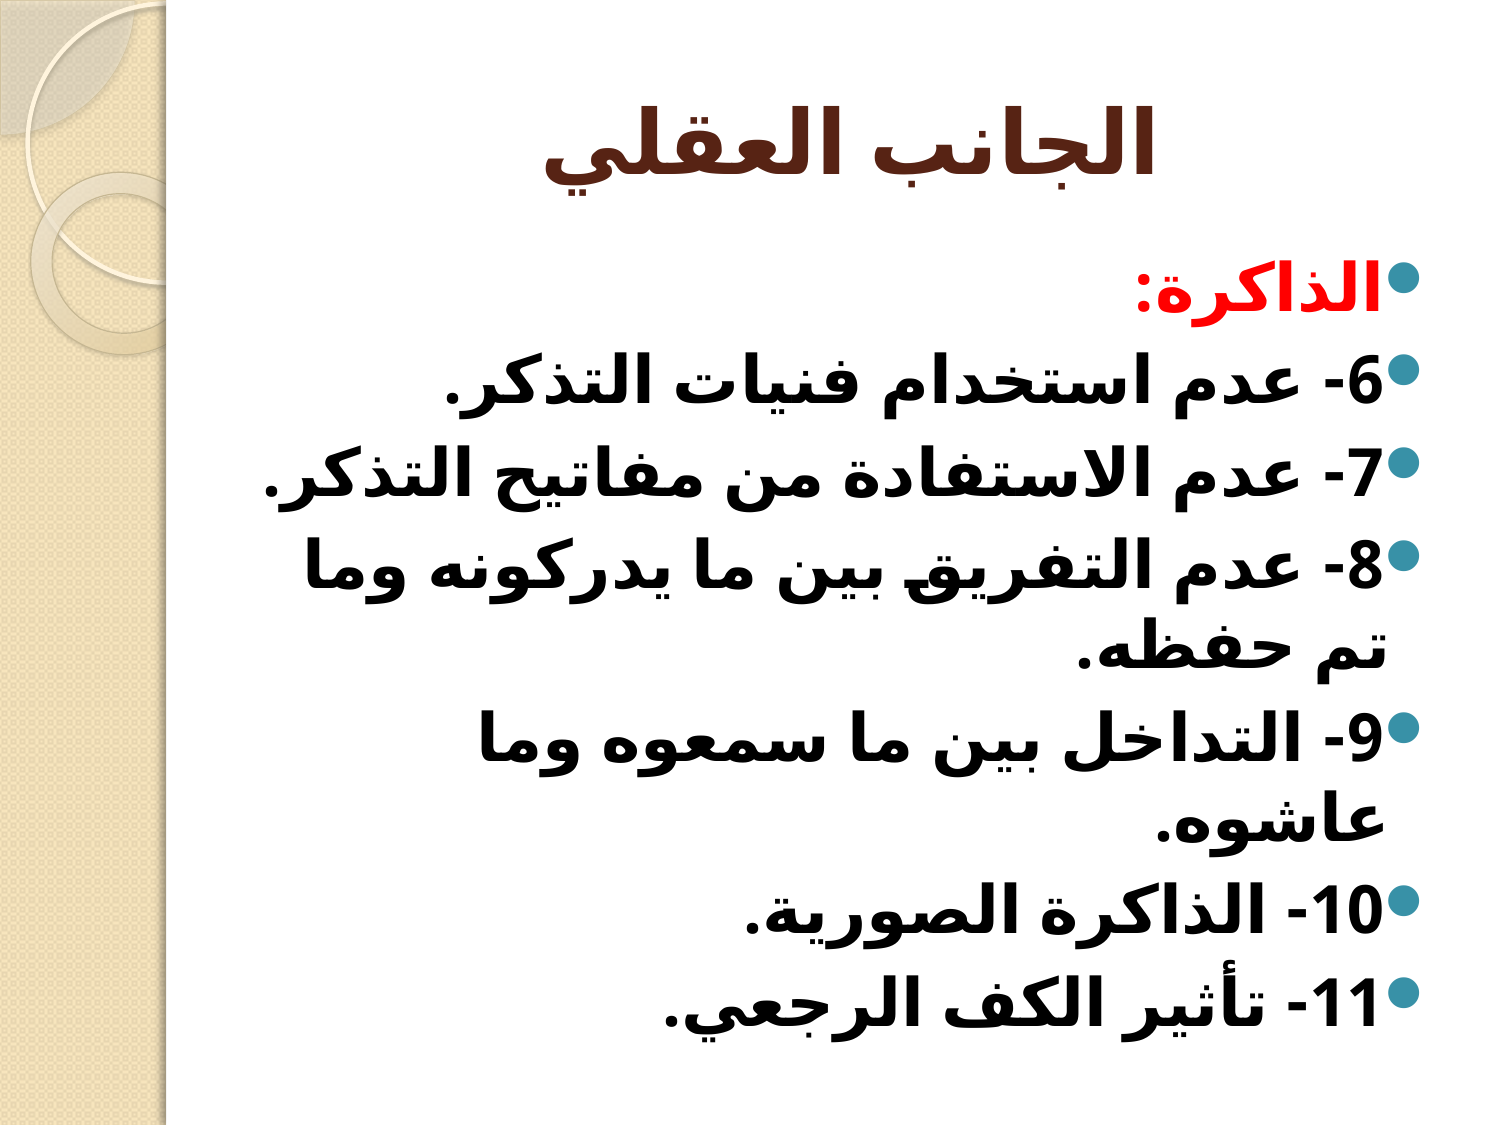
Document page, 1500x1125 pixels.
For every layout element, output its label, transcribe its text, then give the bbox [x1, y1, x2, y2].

list الذاكرة: 6- عدم استخدام فنيات التذكر. 7- عدم الاستفادة من مفاتيح التذكر. 8- عدم التفريق بين ما يدركونه وما تم حفظه. 9- التداخل بين ما سمعوه وما عاشوه. 10- الذاكرة الصورية. 11- تأثير الكف الرجعي. [235, 237, 1466, 1025]
title الجانب العقلي [235, 45, 1466, 233]
